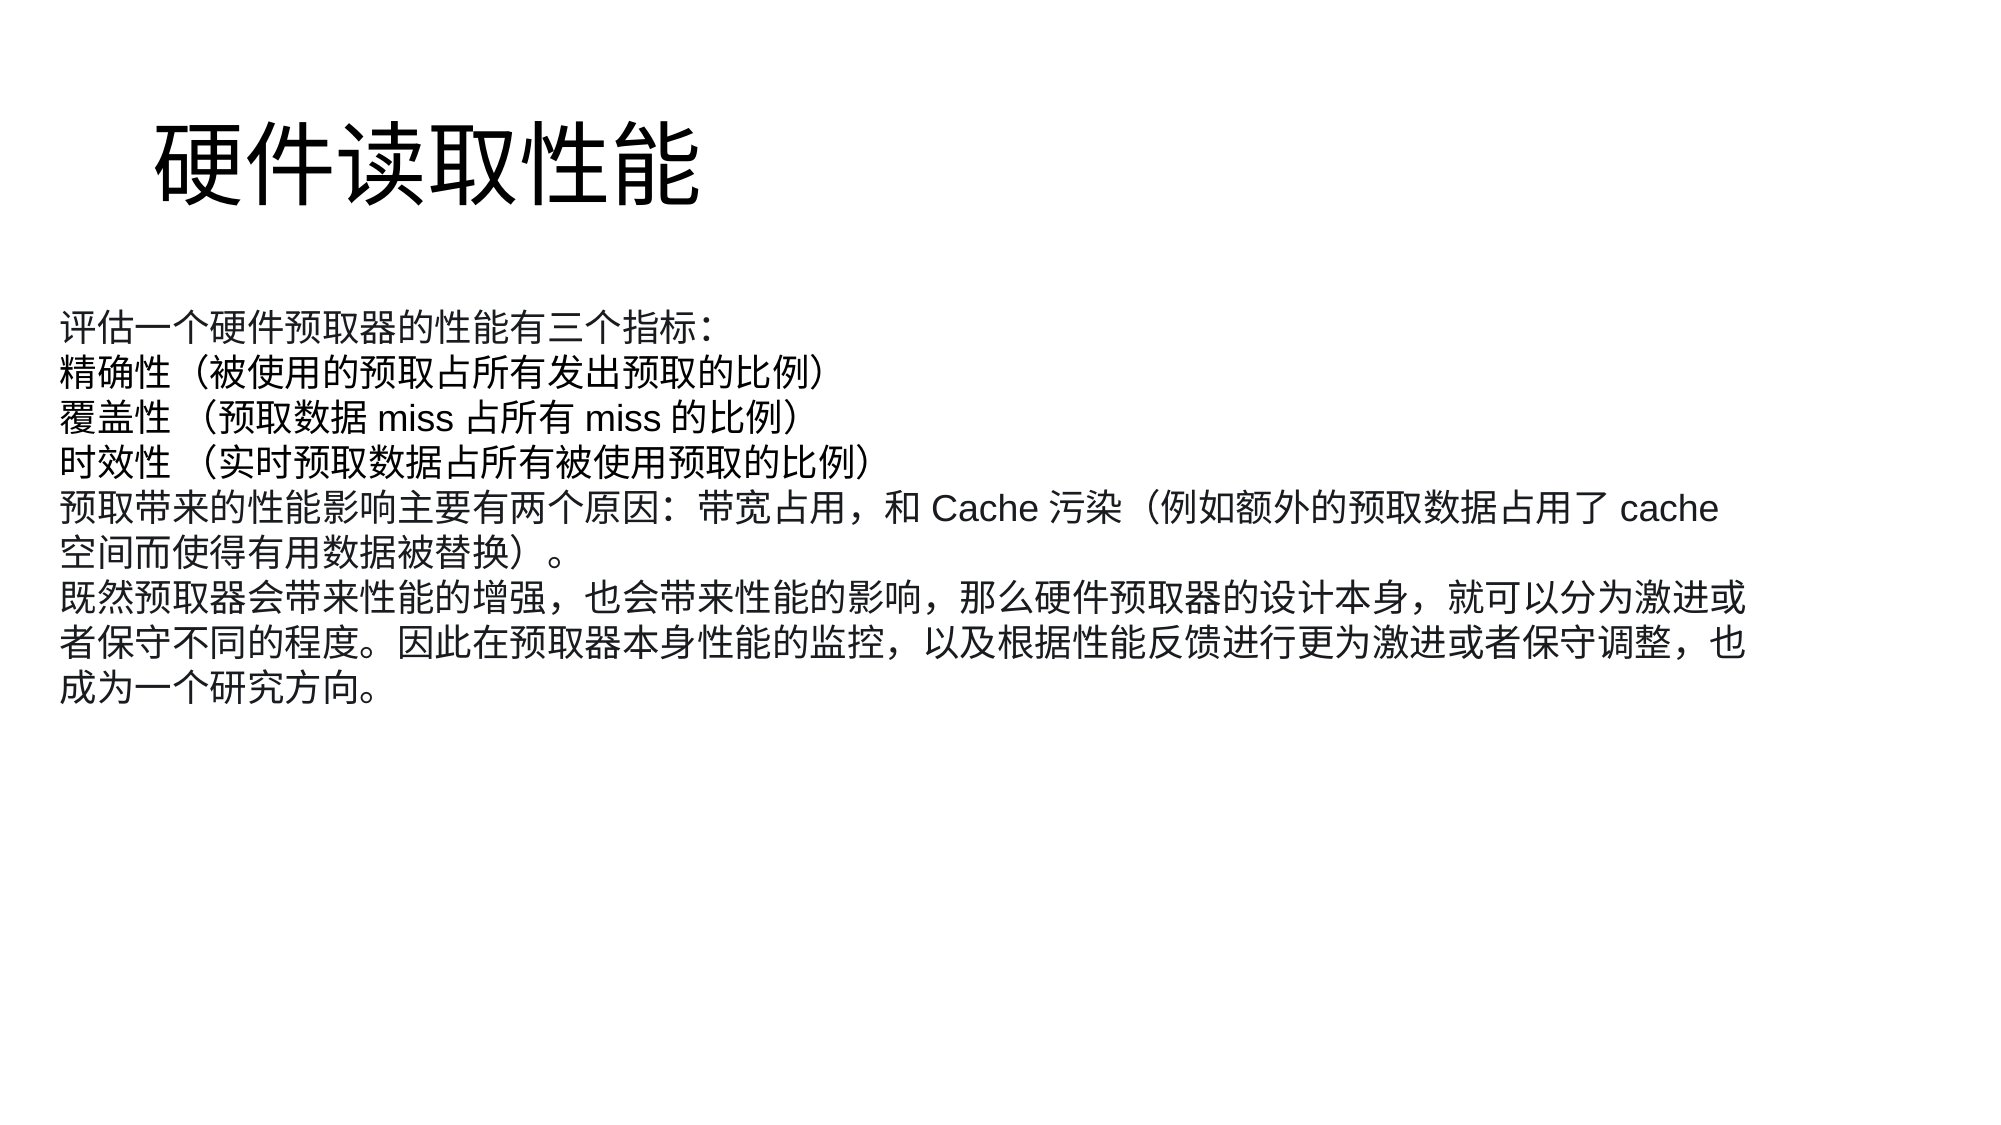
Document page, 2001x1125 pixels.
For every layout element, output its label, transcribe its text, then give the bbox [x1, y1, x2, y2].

text_box 评估一个硬件预取器的性能有三个指标： 精确性（被使用的预取占所有发出预取的比例） 覆盖性 （预取数据miss占所有miss的比例） 时效性 （实时预取数据占所有被使用预取的比例） 预取带来的性能影响主要有两个原因：带宽占用，和Cache污染（例如额外的预取数据占用了cache空间而使得有用数据被替换）。 既然预取器会带来性能的增强，也会带来性能的影响，那么硬件预取器的设计本身，就可以分为激进或者保守不同的程度。因此在预取器本身性能的监控，以及根据性能反馈进行更为激进或者保守调整，也成为一个研究方向。 [44, 296, 1779, 716]
title 硬件读取性能 [137, 59, 1863, 278]
